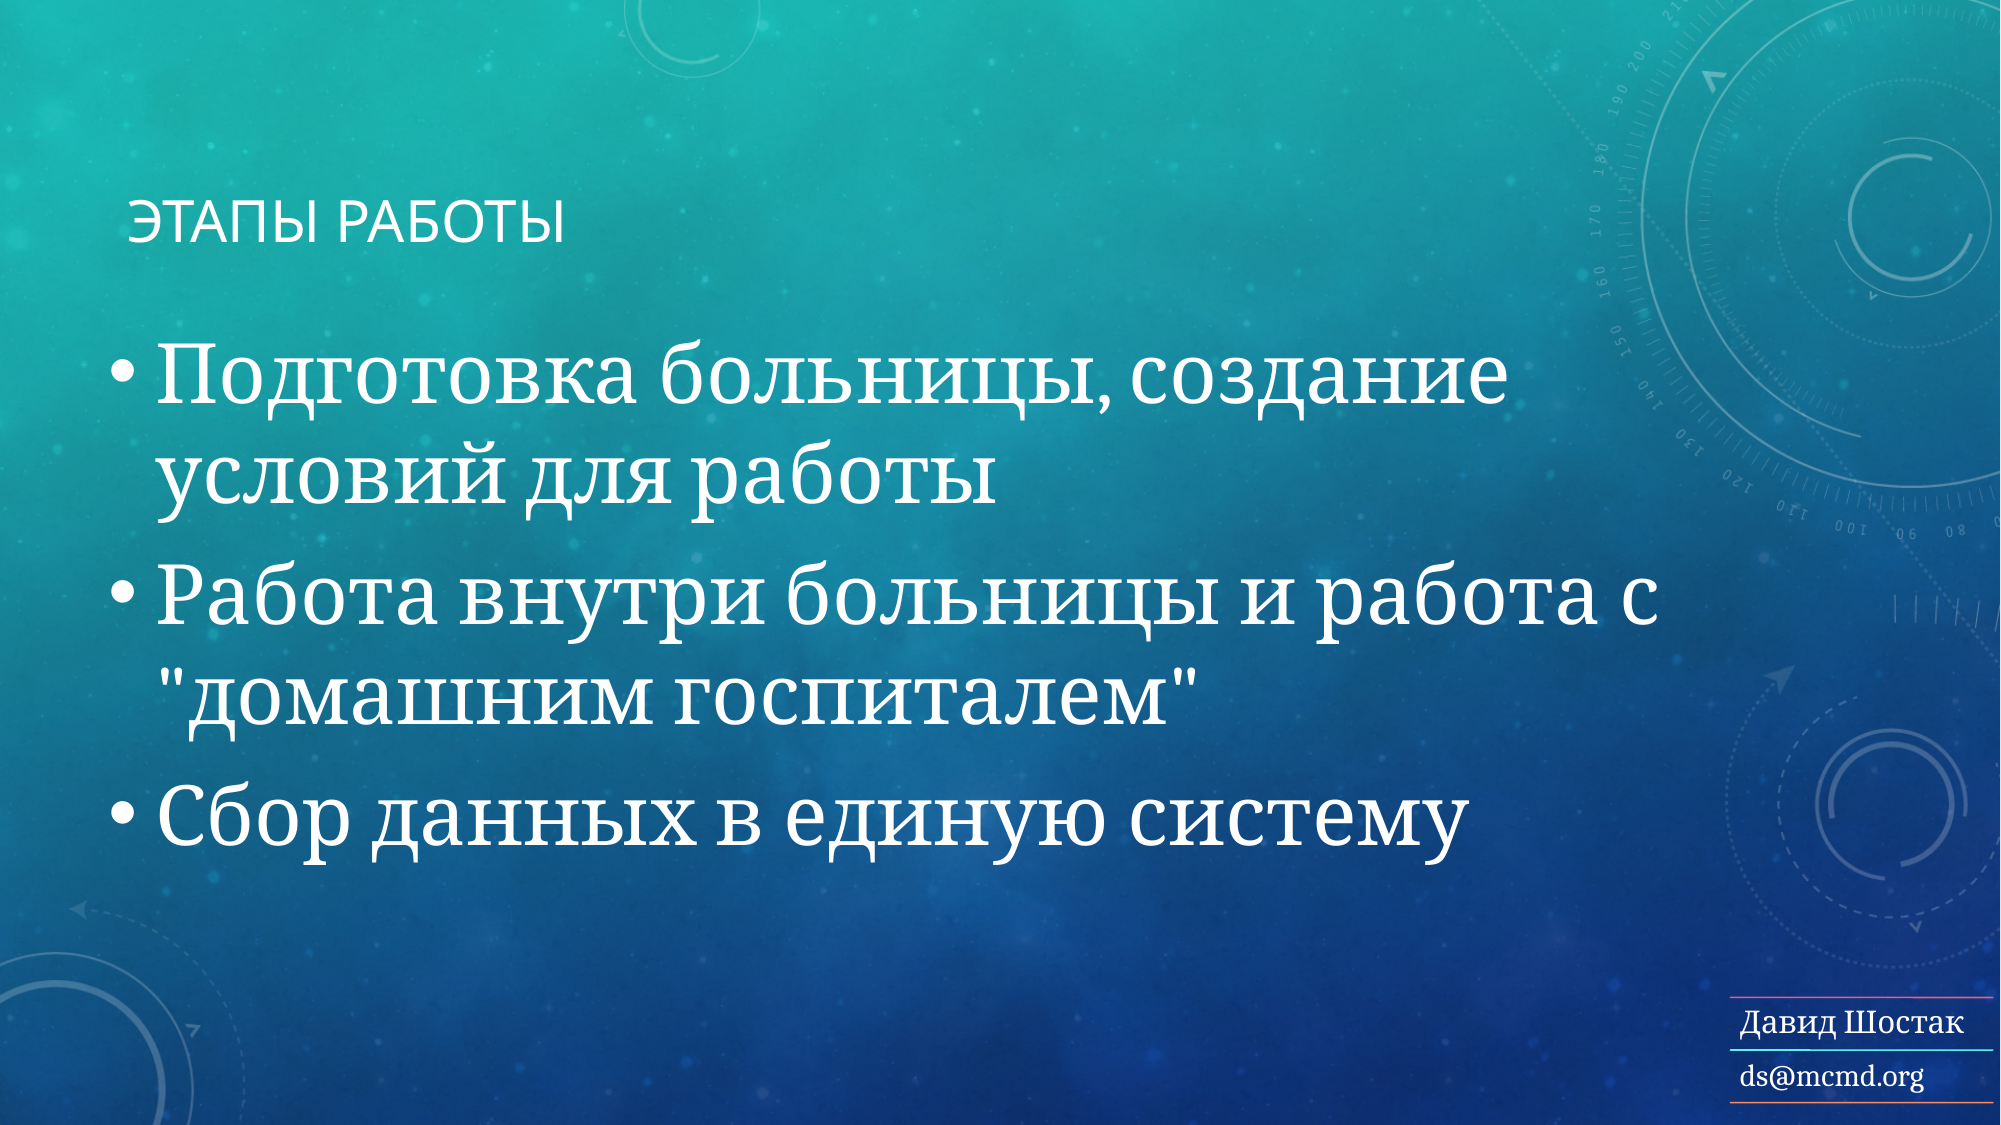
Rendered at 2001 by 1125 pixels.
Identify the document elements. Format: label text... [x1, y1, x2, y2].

picture [0, 0, 2001, 1125]
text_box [1730, 997, 1994, 1125]
title Этапы работы [112, 99, 1775, 291]
list Подготовка больницы, создание условий для работы Работа внутри больницы и работа с "домашним госпиталем" Сбор данных в единую систему [93, 291, 1800, 891]
